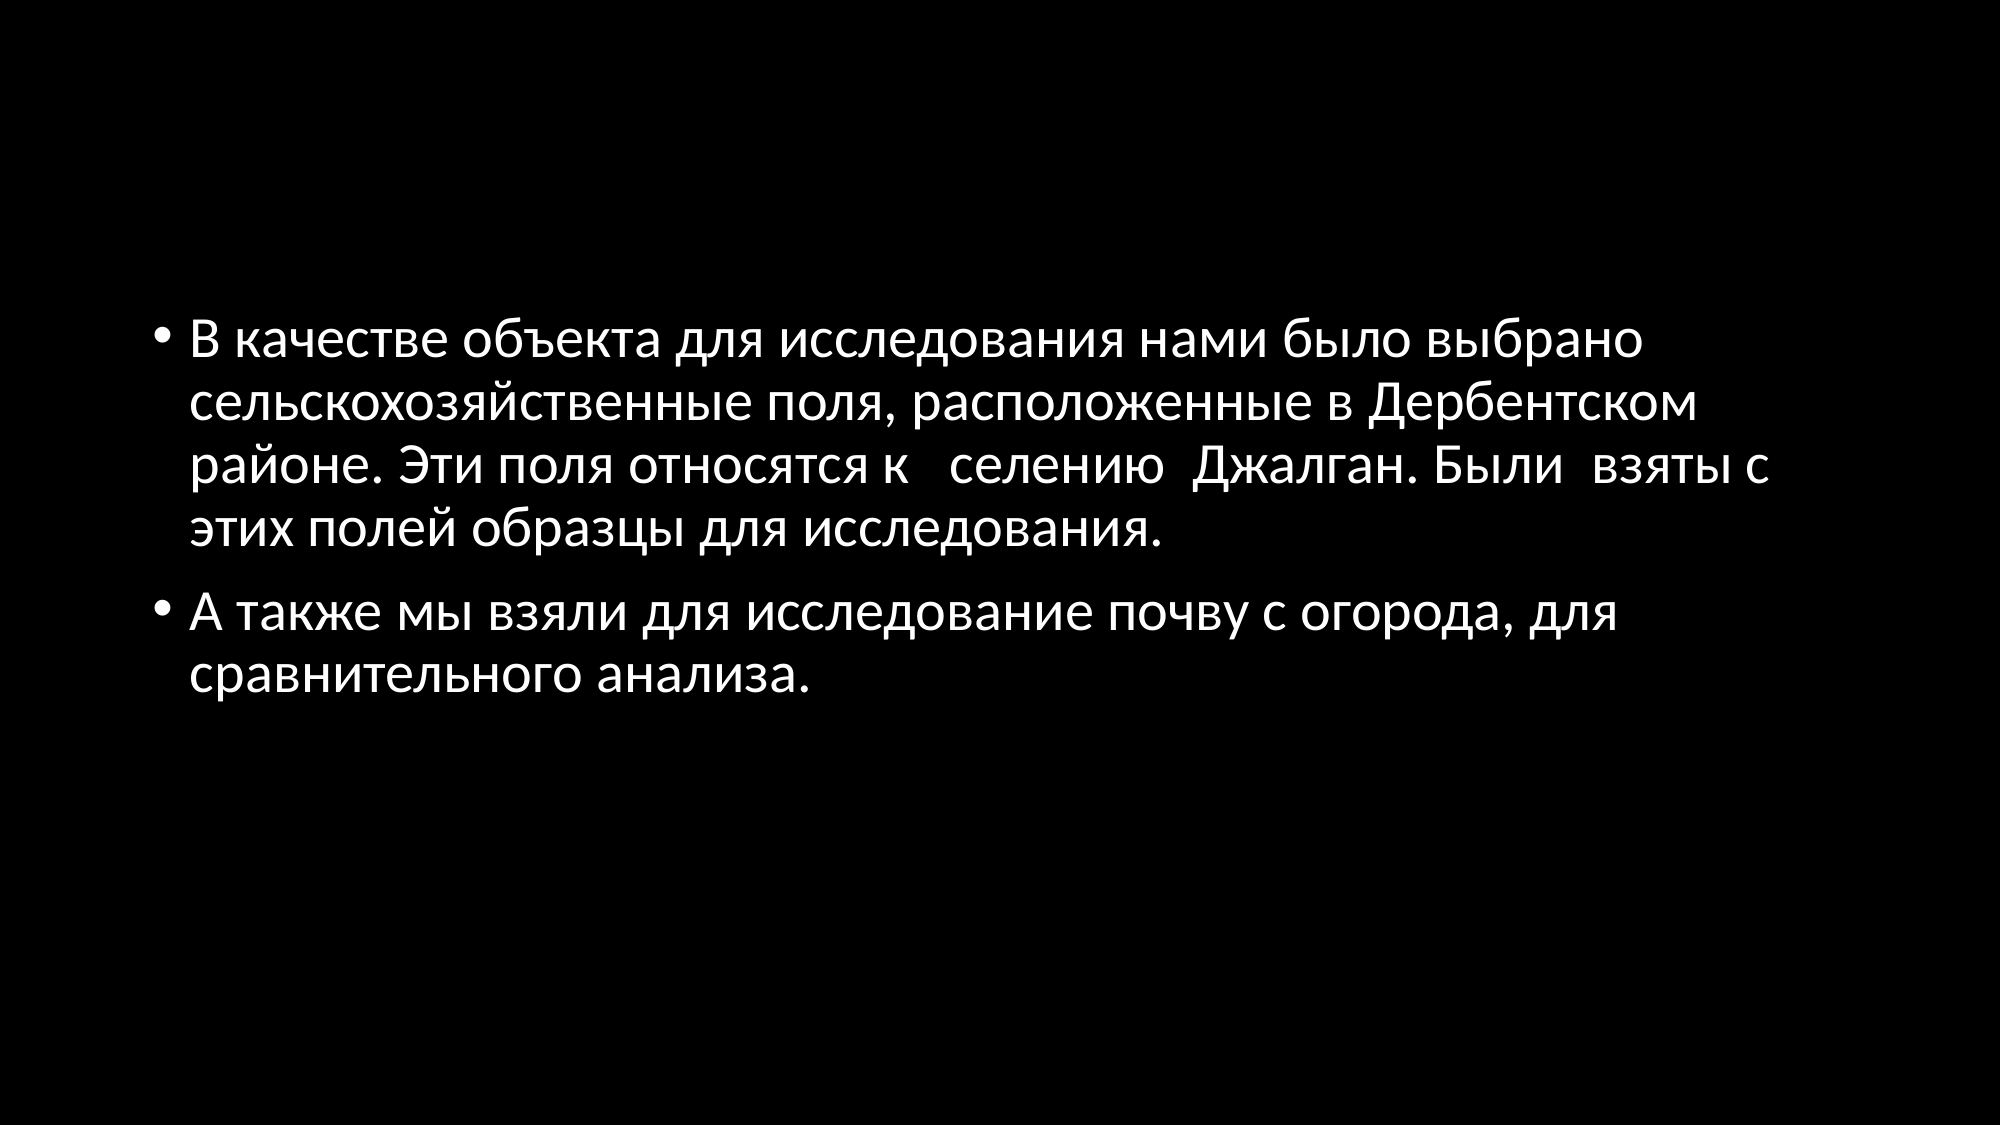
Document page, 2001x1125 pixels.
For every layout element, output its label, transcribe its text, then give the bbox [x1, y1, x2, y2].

list В качестве объекта для исследования нами было выбрано сельскохозяйственные поля, расположенные в Дербентском районе. Эти поля относятся к селению Джалган. Были взяты с этих полей образцы для исследования. А также мы взяли для исследование почву с огорода, для сравнительного анализа. [137, 299, 1863, 1014]
